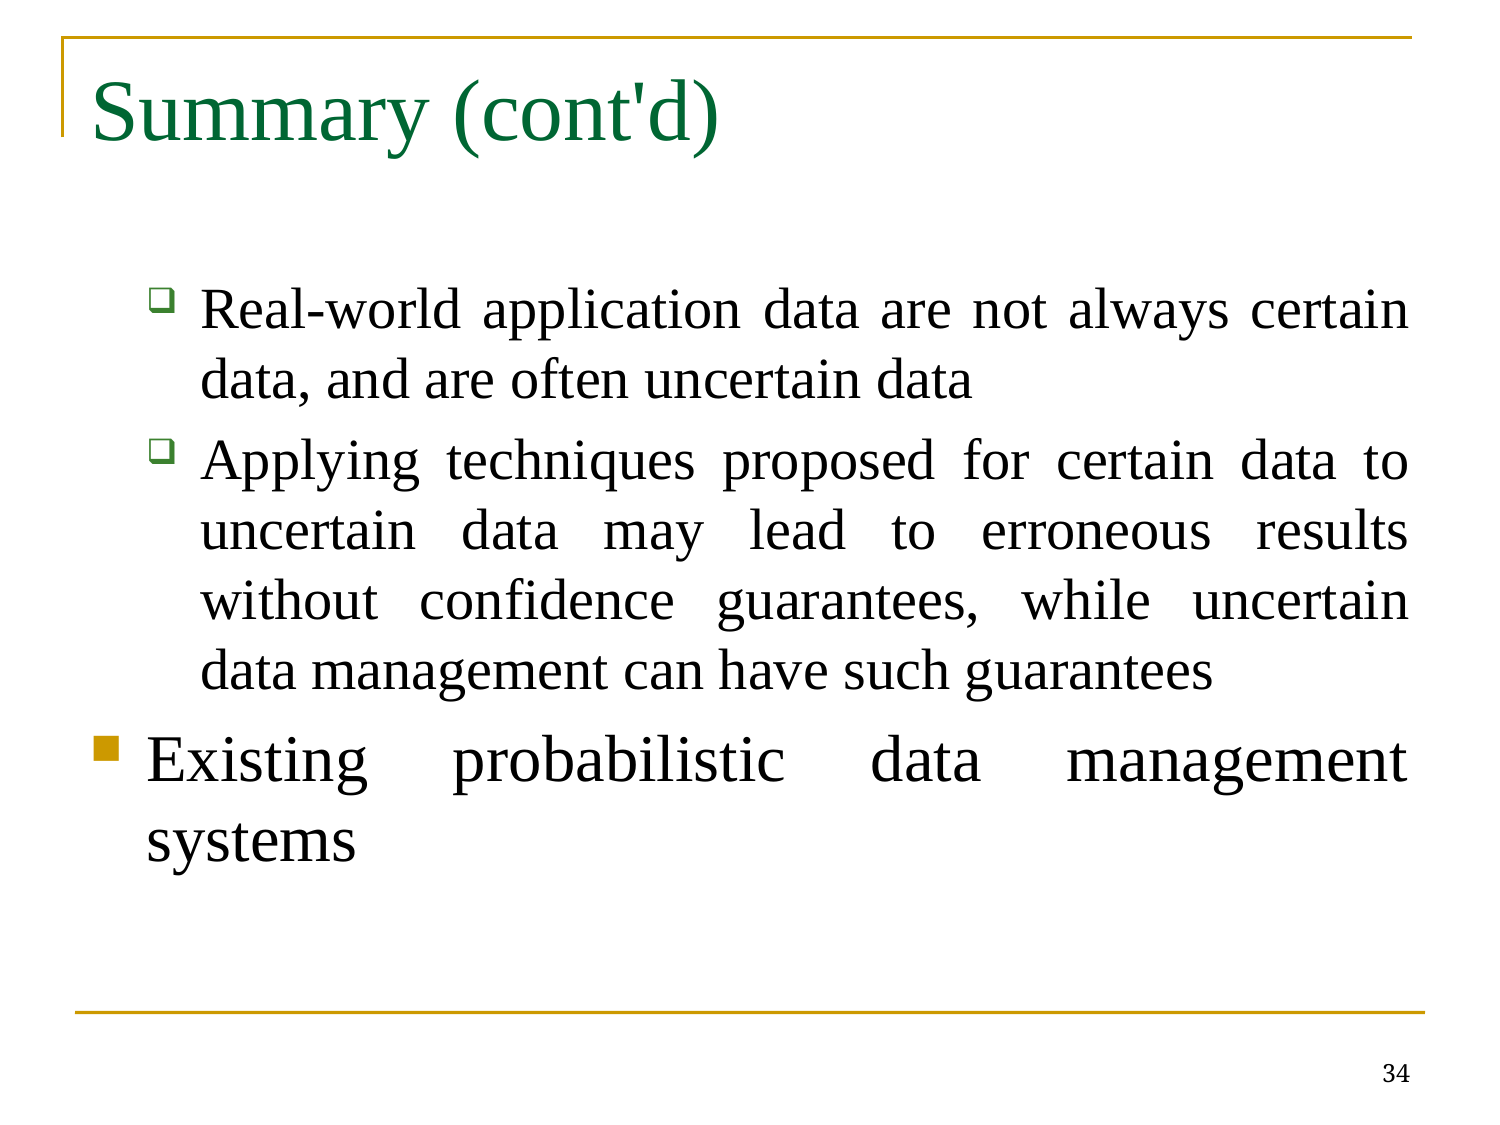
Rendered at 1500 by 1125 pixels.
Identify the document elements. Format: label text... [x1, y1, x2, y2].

title Summary (cont'd) [75, 45, 1425, 233]
list Real-world application data are not always certain data, and are often uncertain data Applying techniques proposed for certain data to uncertain data may lead to erroneous results without confidence guarantees, while uncertain data management can have such guarantees Existing probabilistic data management systems [75, 262, 1425, 1006]
slide_number 34 [1074, 1024, 1425, 1100]
